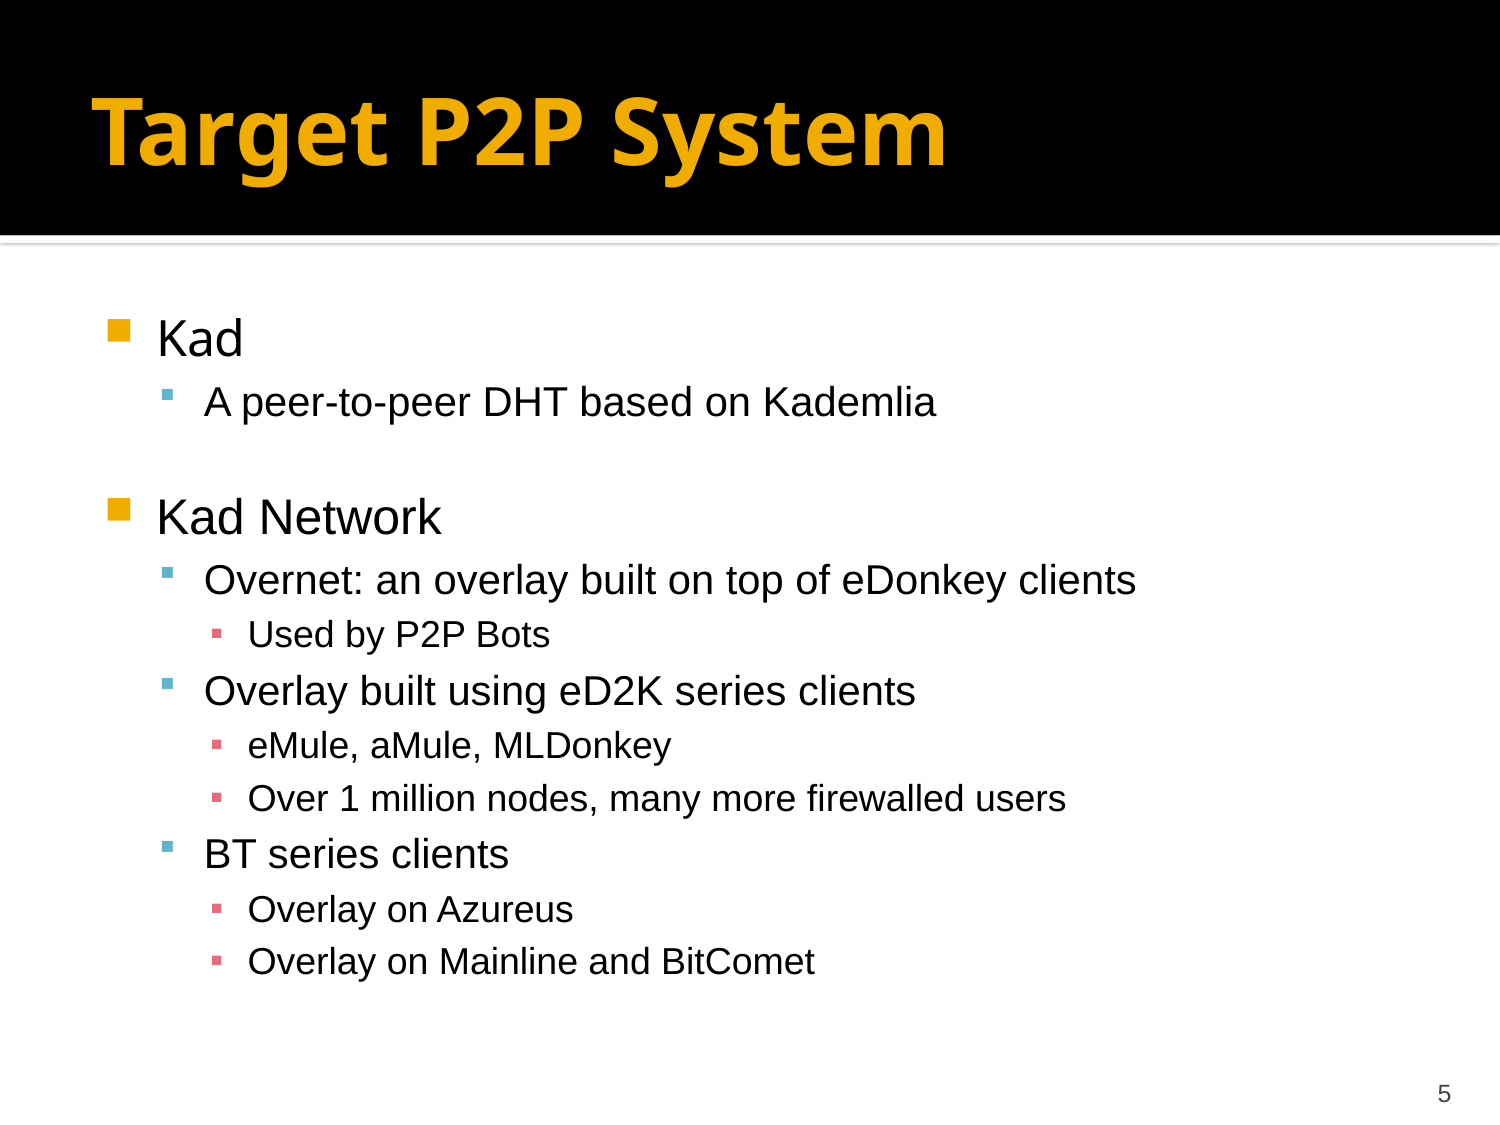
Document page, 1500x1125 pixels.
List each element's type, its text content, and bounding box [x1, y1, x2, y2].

slide_number 5 [1345, 1062, 1467, 1108]
list Kad A peer-to-peer DHT based on Kademlia Kad Network Overnet: an overlay built on top of eDonkey clients Used by P2P Bots Overlay built using eD2K series clients eMule, aMule, MLDonkey Over 1 million nodes, many more firewalled users BT series clients Overlay on Azureus Overlay on Mainline and BitComet [75, 291, 1425, 1050]
title Target P2P System [75, 25, 1425, 231]
